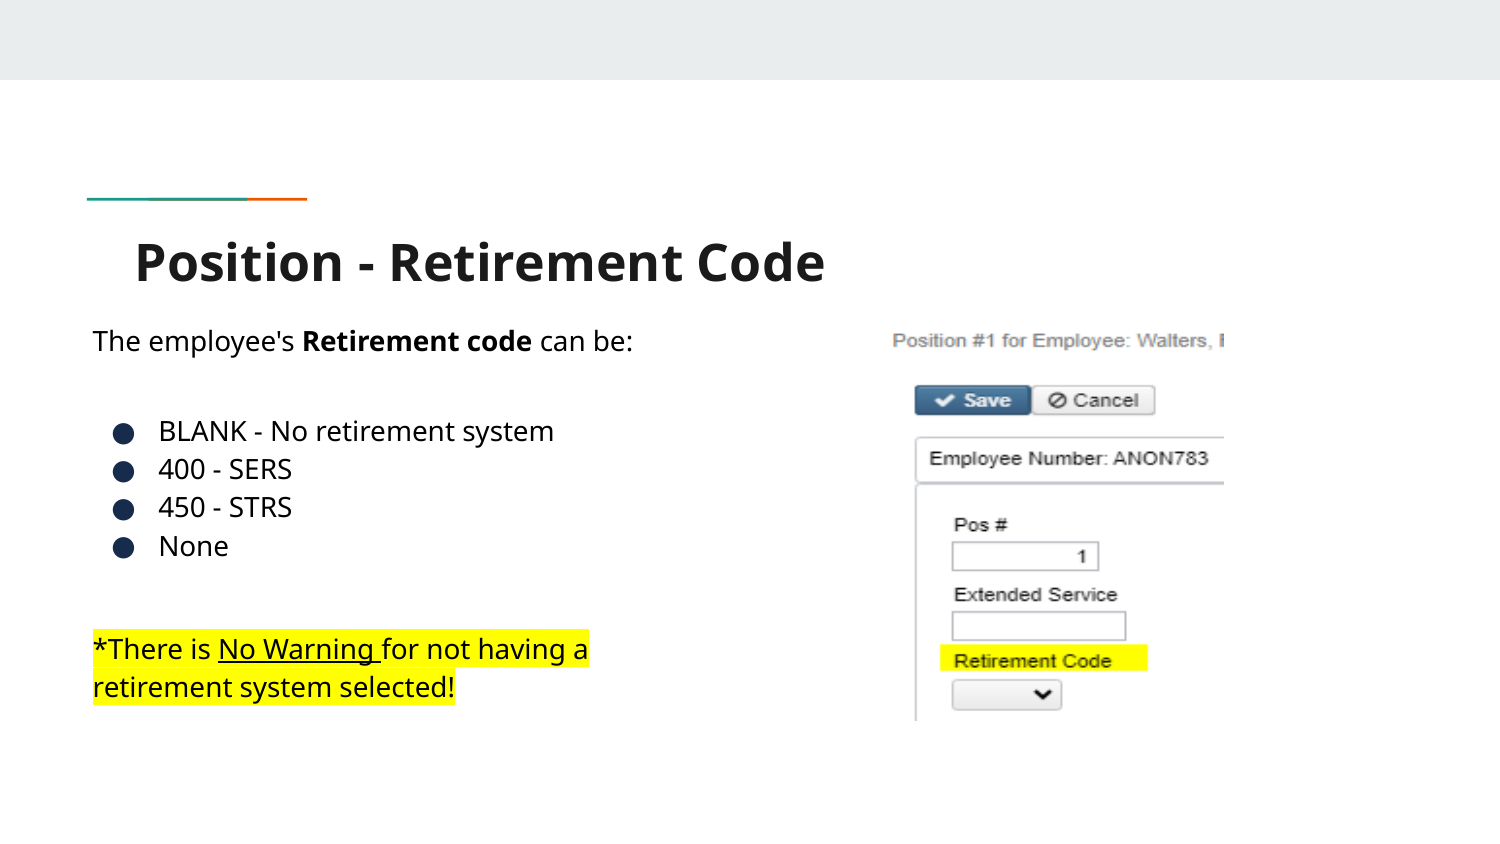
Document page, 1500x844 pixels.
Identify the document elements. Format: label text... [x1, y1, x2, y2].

title Position - Retirement Code [119, 213, 1381, 307]
list The employee's Retirement code can be: BLANK - No retirement system 400 - SERS 450 - STRS None *There is No Warning for not having a retirement system selected! [77, 304, 715, 721]
picture [892, 329, 1225, 722]
